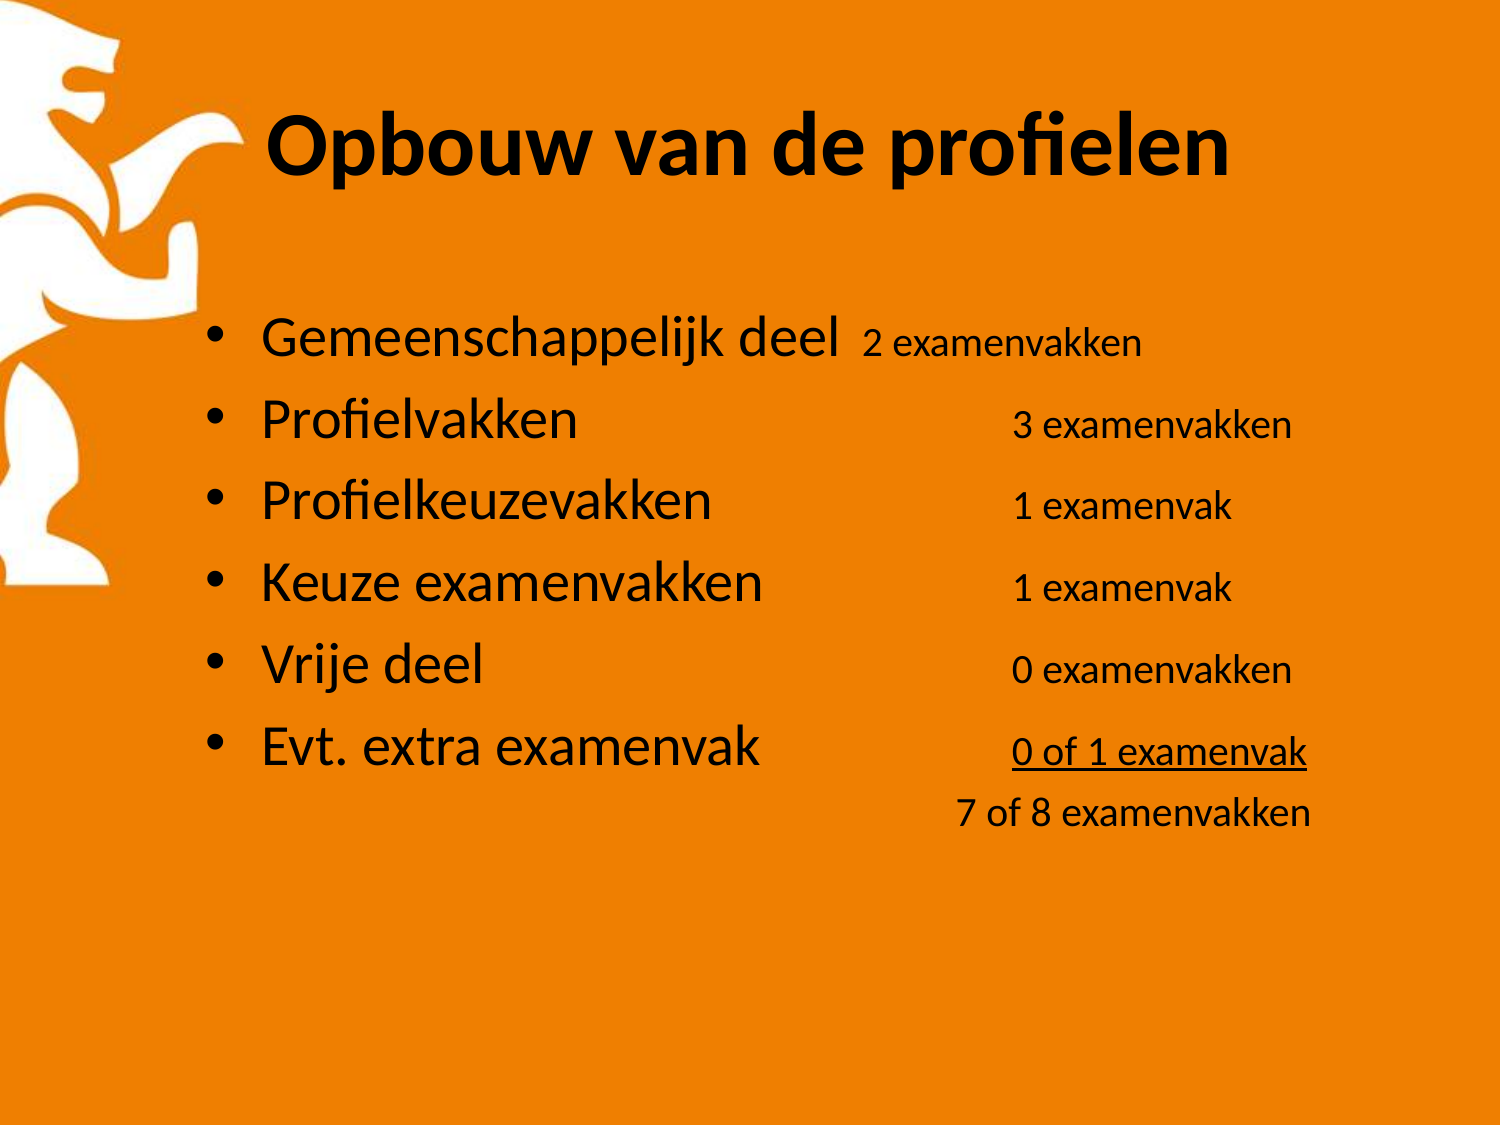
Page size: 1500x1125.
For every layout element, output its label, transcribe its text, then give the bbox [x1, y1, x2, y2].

picture [0, 0, 1500, 1125]
title Opbouw van de profielen [75, 45, 1425, 233]
list Gemeenschappelijk deel 2 examenvakken Profielvakken 3 examenvakken Profielkeuzevakken 1 examenvak Keuze examenvakken 1 examenvak Vrije deel 0 examenvakken Evt. extra examenvak 0 of 1 examenvak 7 of 8 examenvakken [190, 290, 1421, 970]
